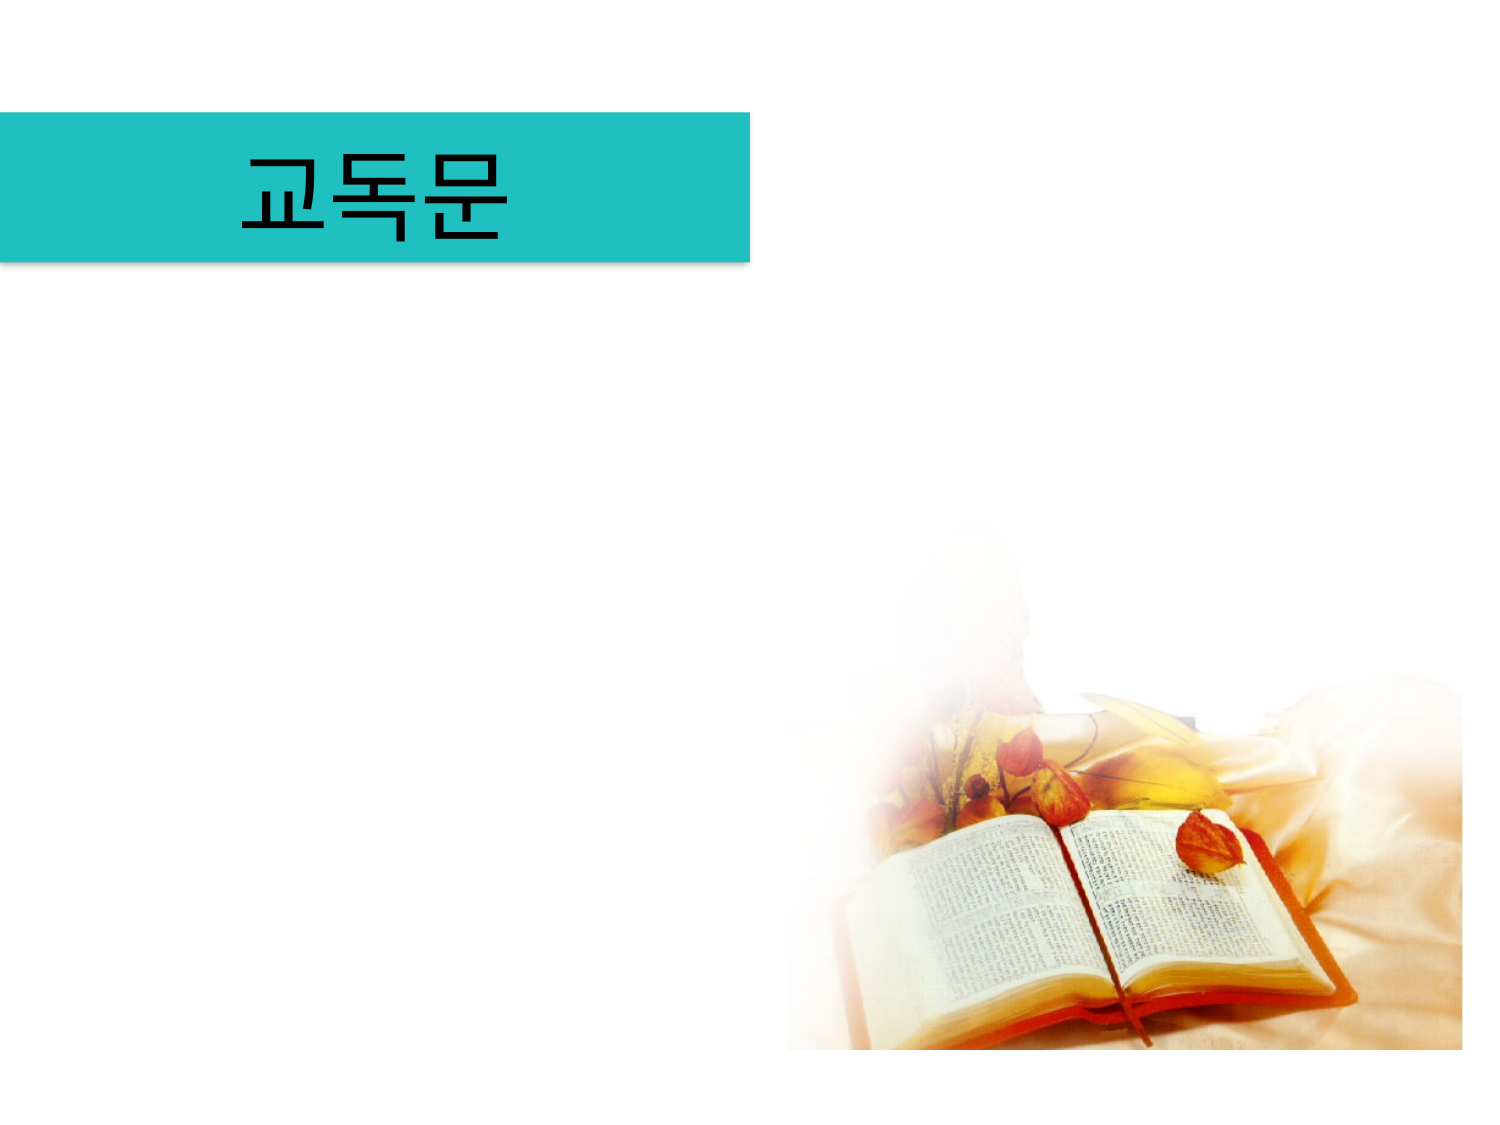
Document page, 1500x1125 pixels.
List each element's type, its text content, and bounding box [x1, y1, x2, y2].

title 교독문 [0, 112, 750, 263]
picture [787, 112, 1463, 1050]
